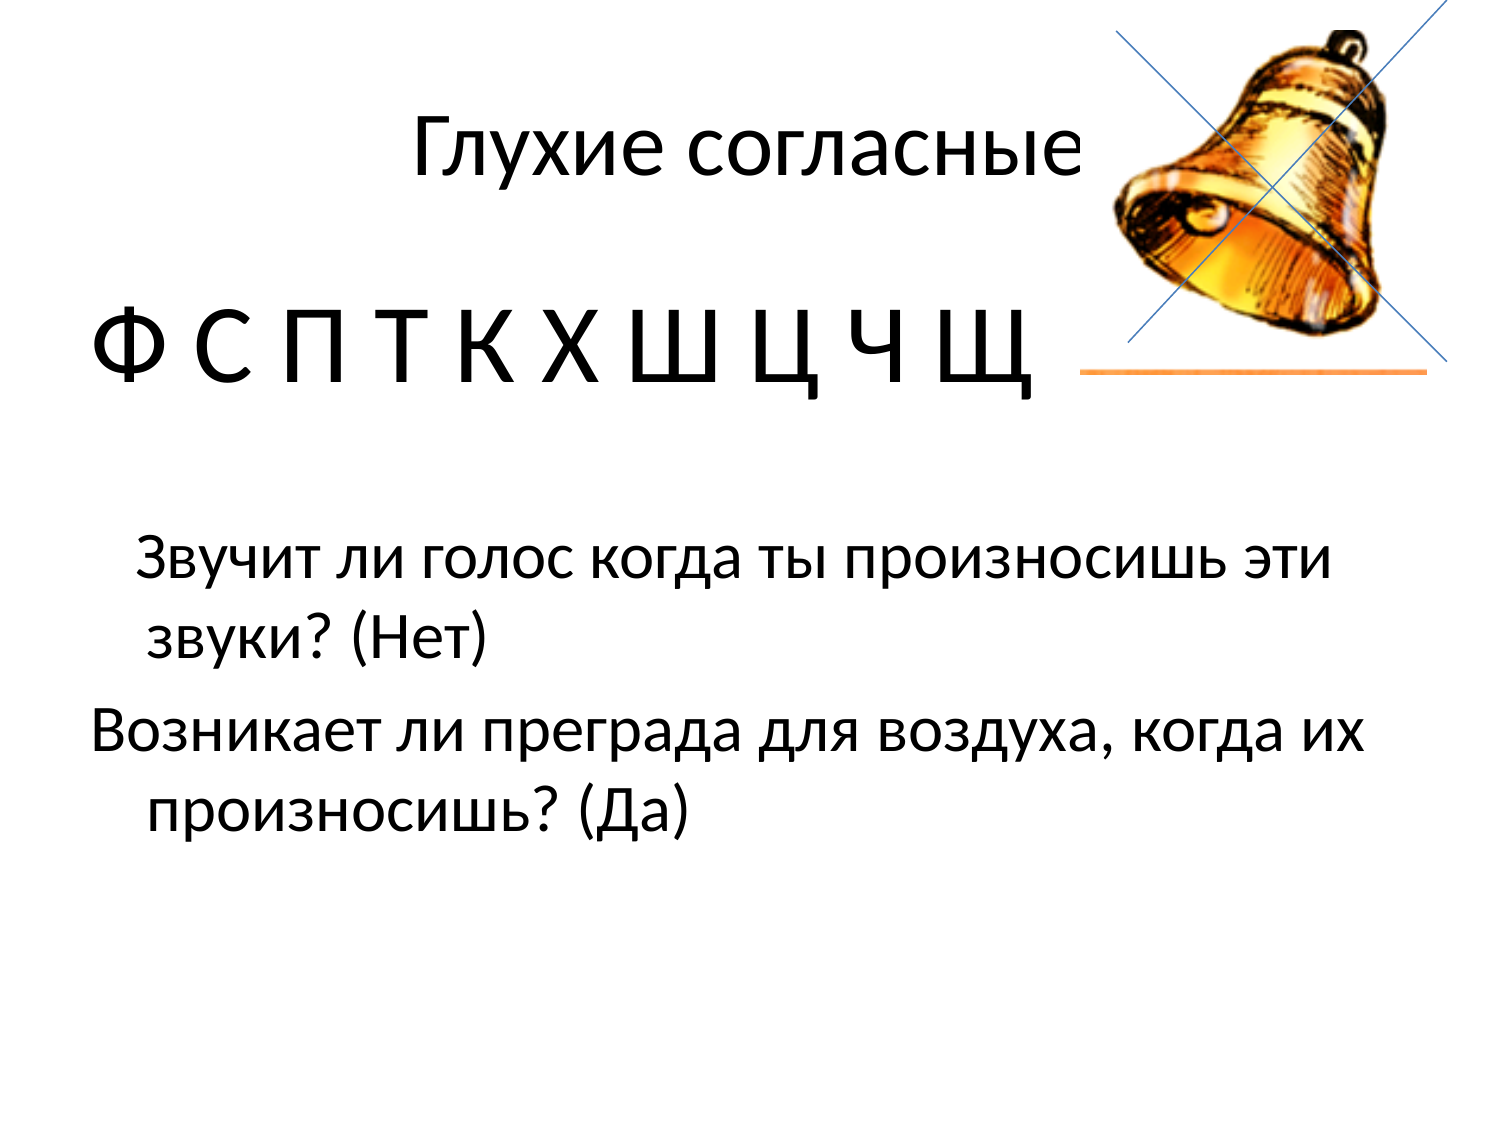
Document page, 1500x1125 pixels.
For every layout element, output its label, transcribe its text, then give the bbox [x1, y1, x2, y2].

list Ф С П Т К Х Ш Ц Ч Щ Звучит ли голос когда ты произносишь эти звуки? (Нет) Возникает ли преграда для воздуха, когда их произносишь? (Да) [75, 262, 1425, 1005]
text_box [1080, 30, 1428, 375]
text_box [1127, 0, 1448, 343]
title Глухие согласные [75, 45, 1075, 233]
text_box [1115, 30, 1448, 362]
